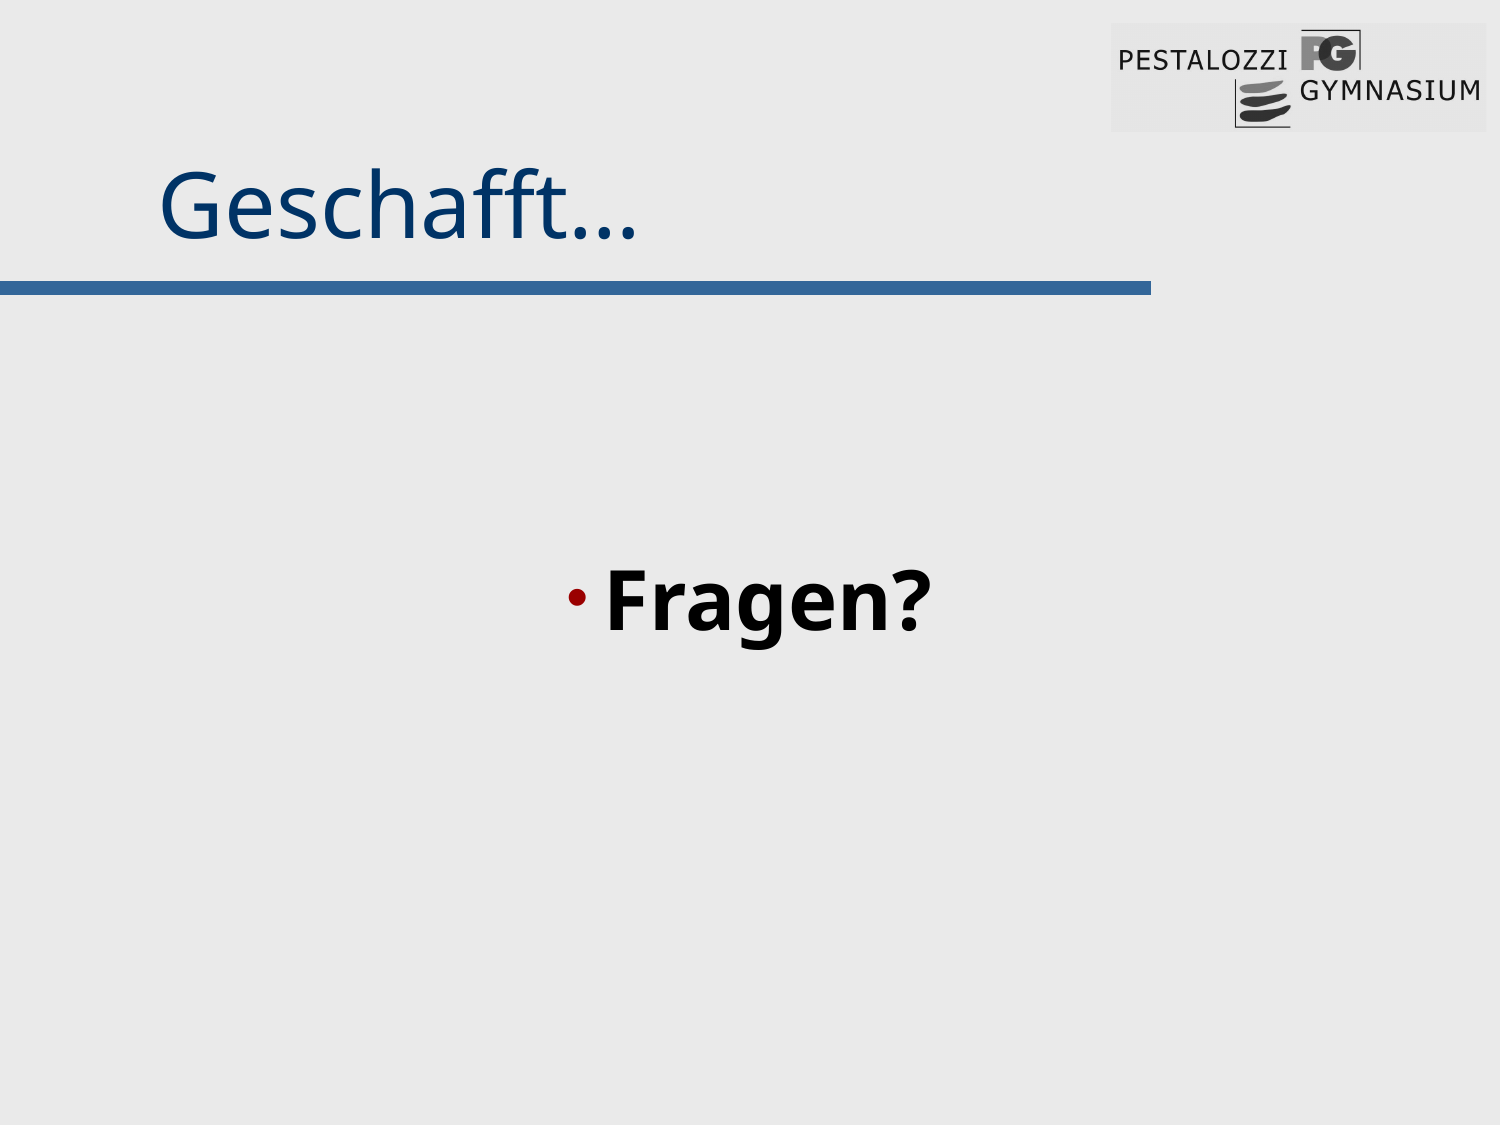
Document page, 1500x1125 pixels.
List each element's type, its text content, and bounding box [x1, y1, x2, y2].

title Geschafft… [142, 140, 1482, 267]
picture [1111, 23, 1487, 132]
list Fragen? [16, 314, 1482, 1002]
